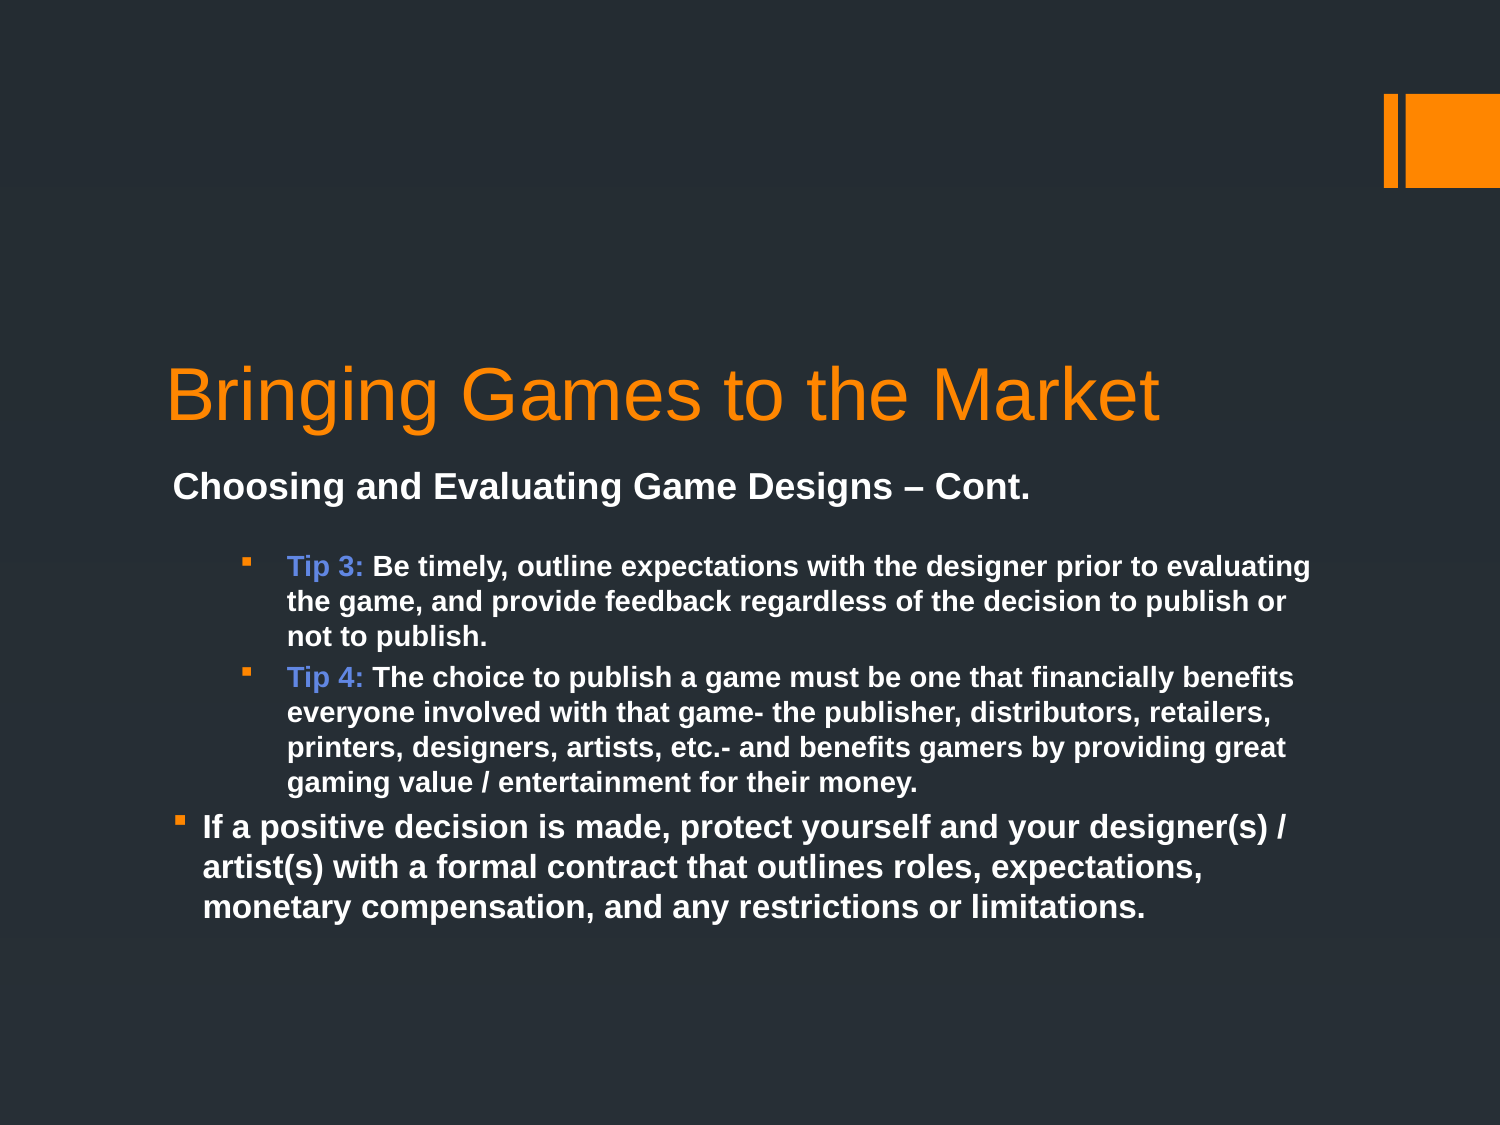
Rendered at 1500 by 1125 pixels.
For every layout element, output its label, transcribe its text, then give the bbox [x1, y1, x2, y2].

list Choosing and Evaluating Game Designs – Cont. Tip 3: Be timely, outline expectations with the designer prior to evaluating the game, and provide feedback regardless of the decision to publish or not to publish. Tip 4: The choice to publish a game must be one that financially benefits everyone involved with that game- the publisher, distributors, retailers, printers, designers, artists, etc.- and benefits gamers by providing great gaming value / entertainment for their money. If a positive decision is made, protect yourself and your designer(s) / artist(s) with a formal contract that outlines roles, expectations, monetary compensation, and any restrictions or limitations. [149, 454, 1351, 1036]
title Bringing Games to the Market [149, 253, 1351, 443]
